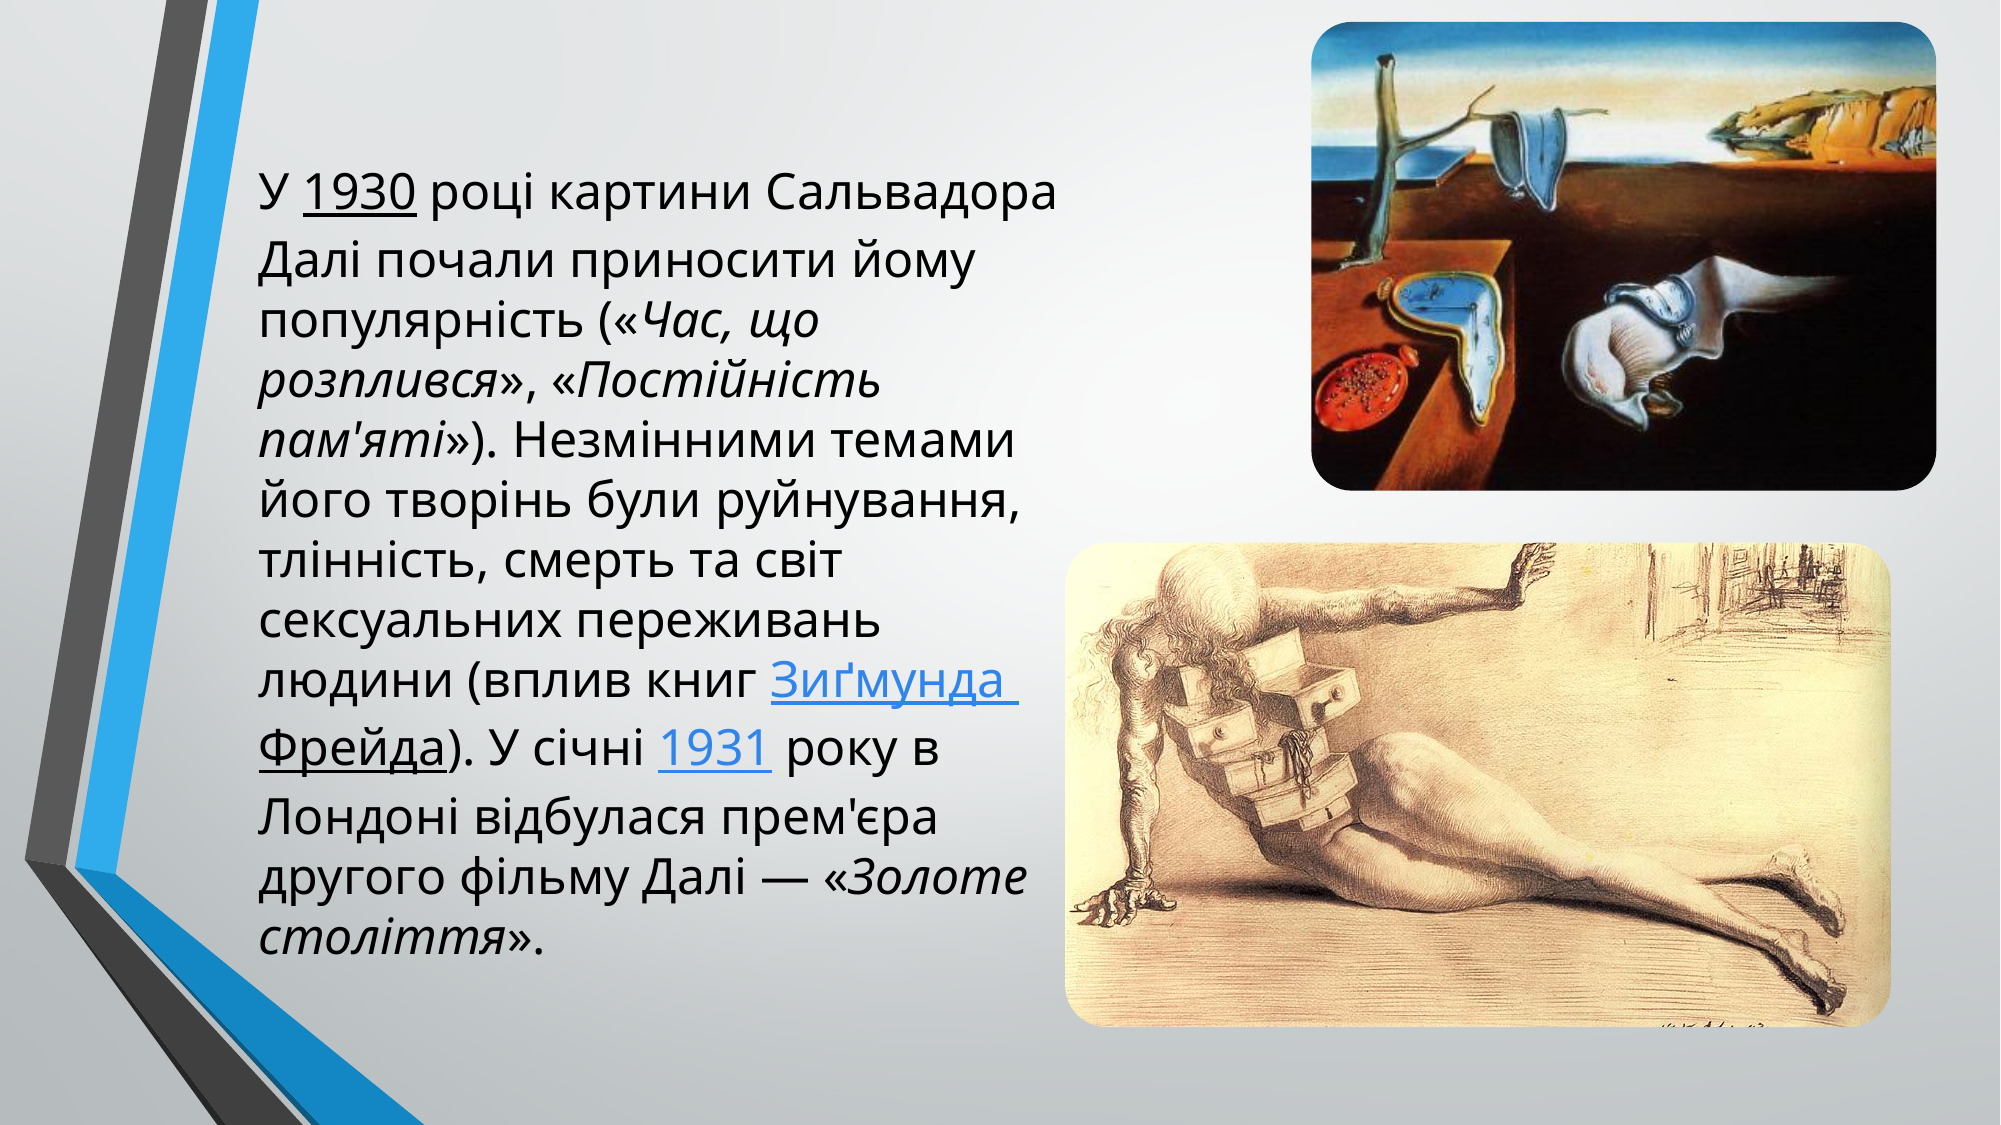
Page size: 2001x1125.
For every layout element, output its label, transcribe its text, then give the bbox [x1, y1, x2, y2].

picture [1064, 542, 1891, 1028]
list У 1930 році картини Сальвадора Далі почали приносити йому популярність («Час, що розплився», «Постійність пам'яті»). Незмінними темами його творінь були руйнування, тлінність, смерть та світ сексуальних переживань людини (вплив книг Зиґмунда Фрейда). У січні 1931 року в Лондоні відбулася прем'єра другого фільму Далі — «Золоте століття». [243, 112, 1081, 1094]
picture [1311, 21, 1937, 491]
